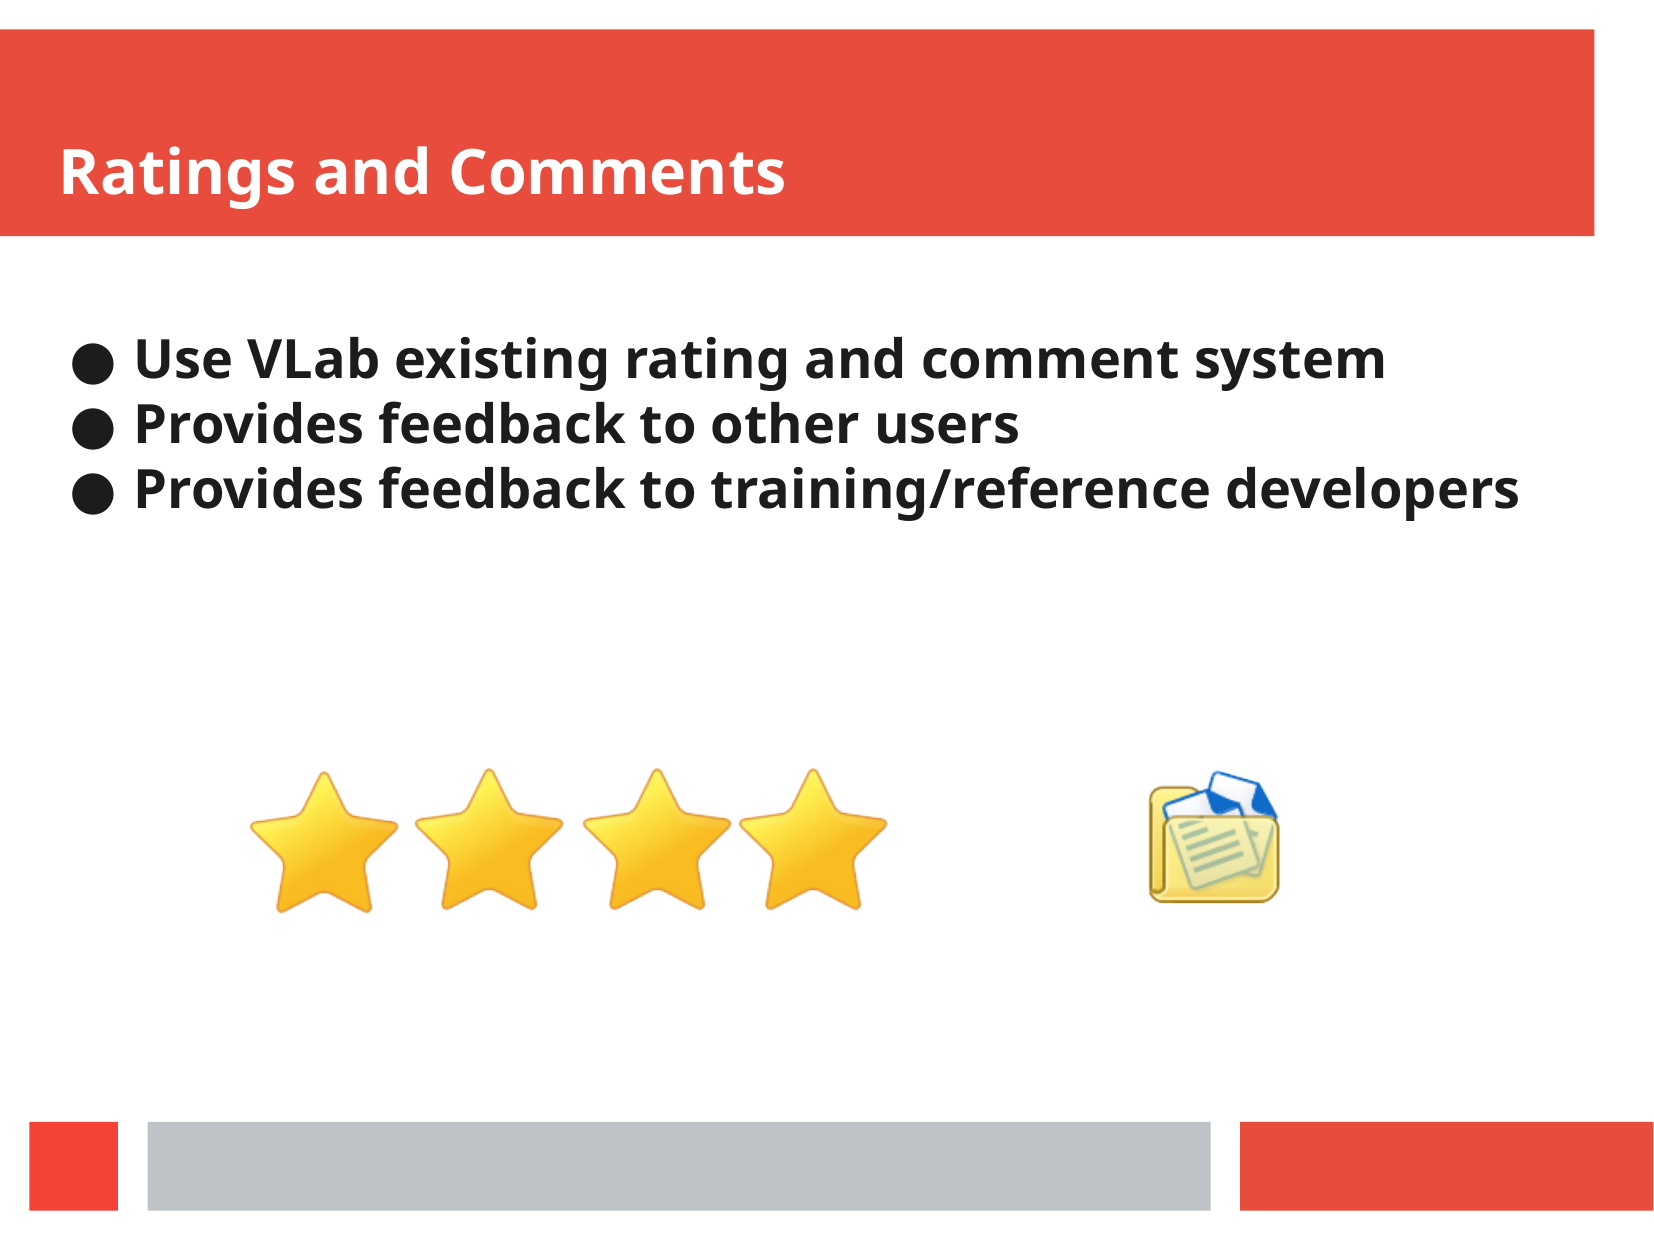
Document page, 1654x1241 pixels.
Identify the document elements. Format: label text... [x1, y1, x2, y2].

picture [1128, 749, 1306, 927]
text_box Ratings and Comments [58, 58, 1595, 207]
text_box Use VLab existing rating and comment system Provides feedback to other users Provides feedback to training/reference developers [58, 324, 1565, 1093]
picture [239, 754, 899, 927]
